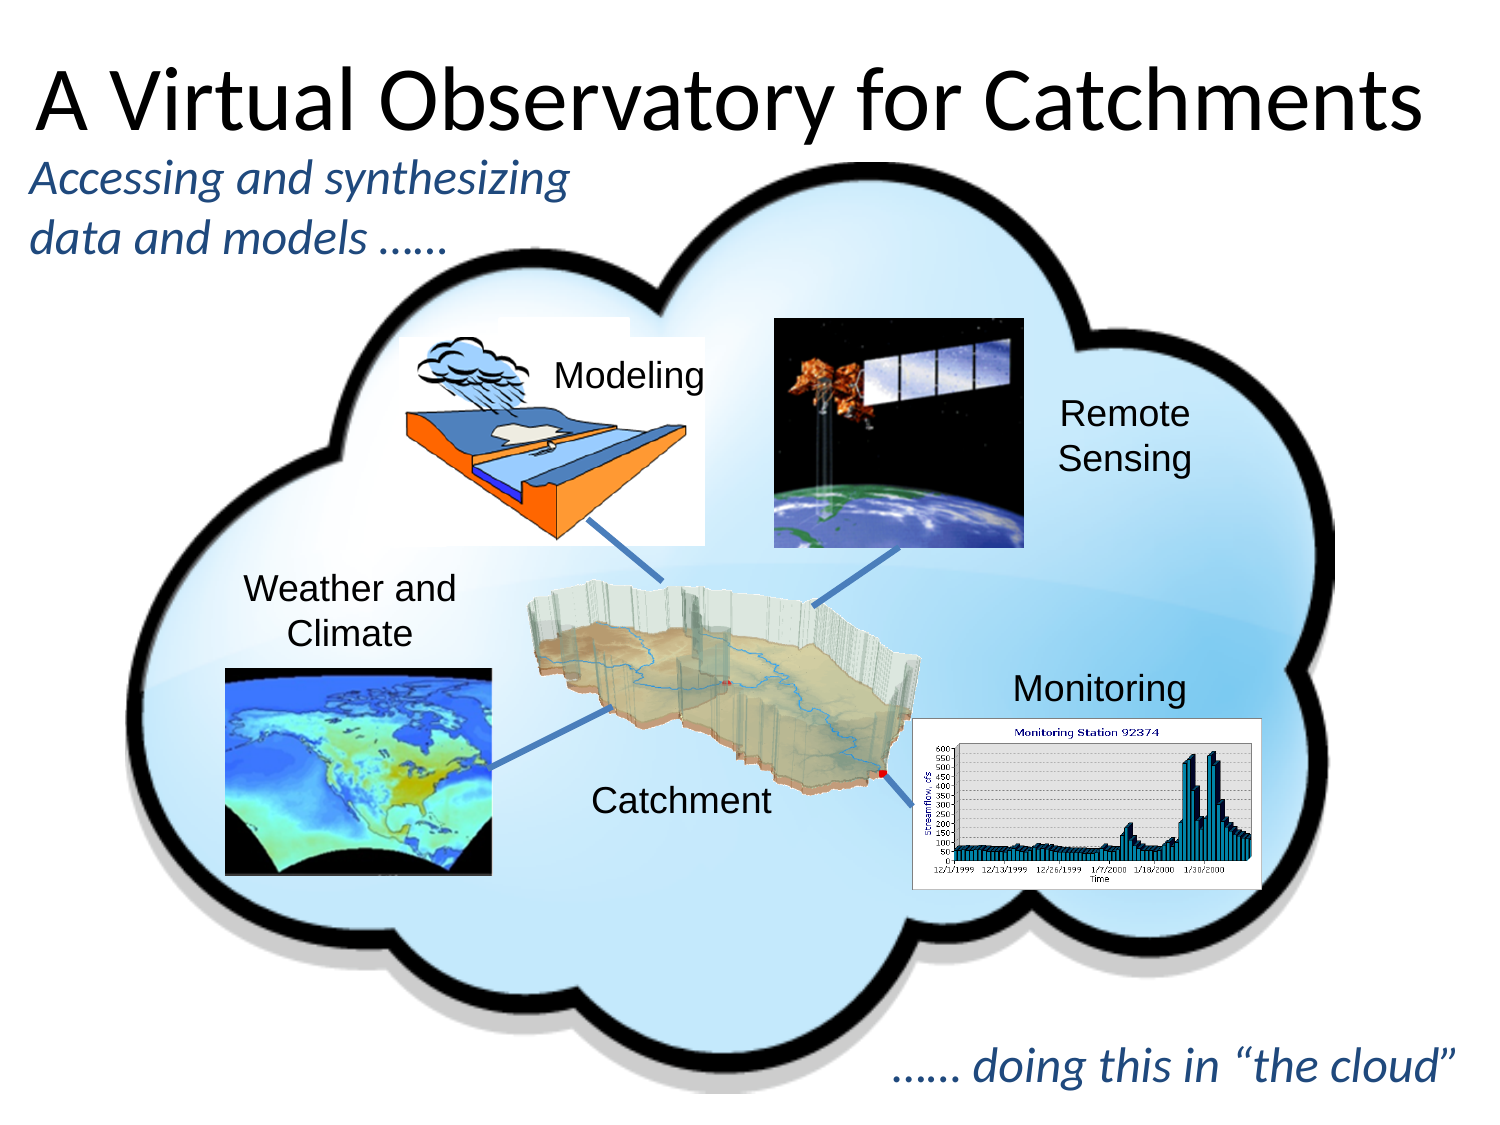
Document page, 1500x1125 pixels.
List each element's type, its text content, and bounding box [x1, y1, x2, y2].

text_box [124, 162, 1335, 1095]
text_box Accessing and synthesizing data and models …… [14, 137, 625, 273]
title A Virtual Observatory for Catchments [0, 0, 1463, 188]
text_box …… doing this in “the cloud” [1336, 1024, 1476, 1100]
